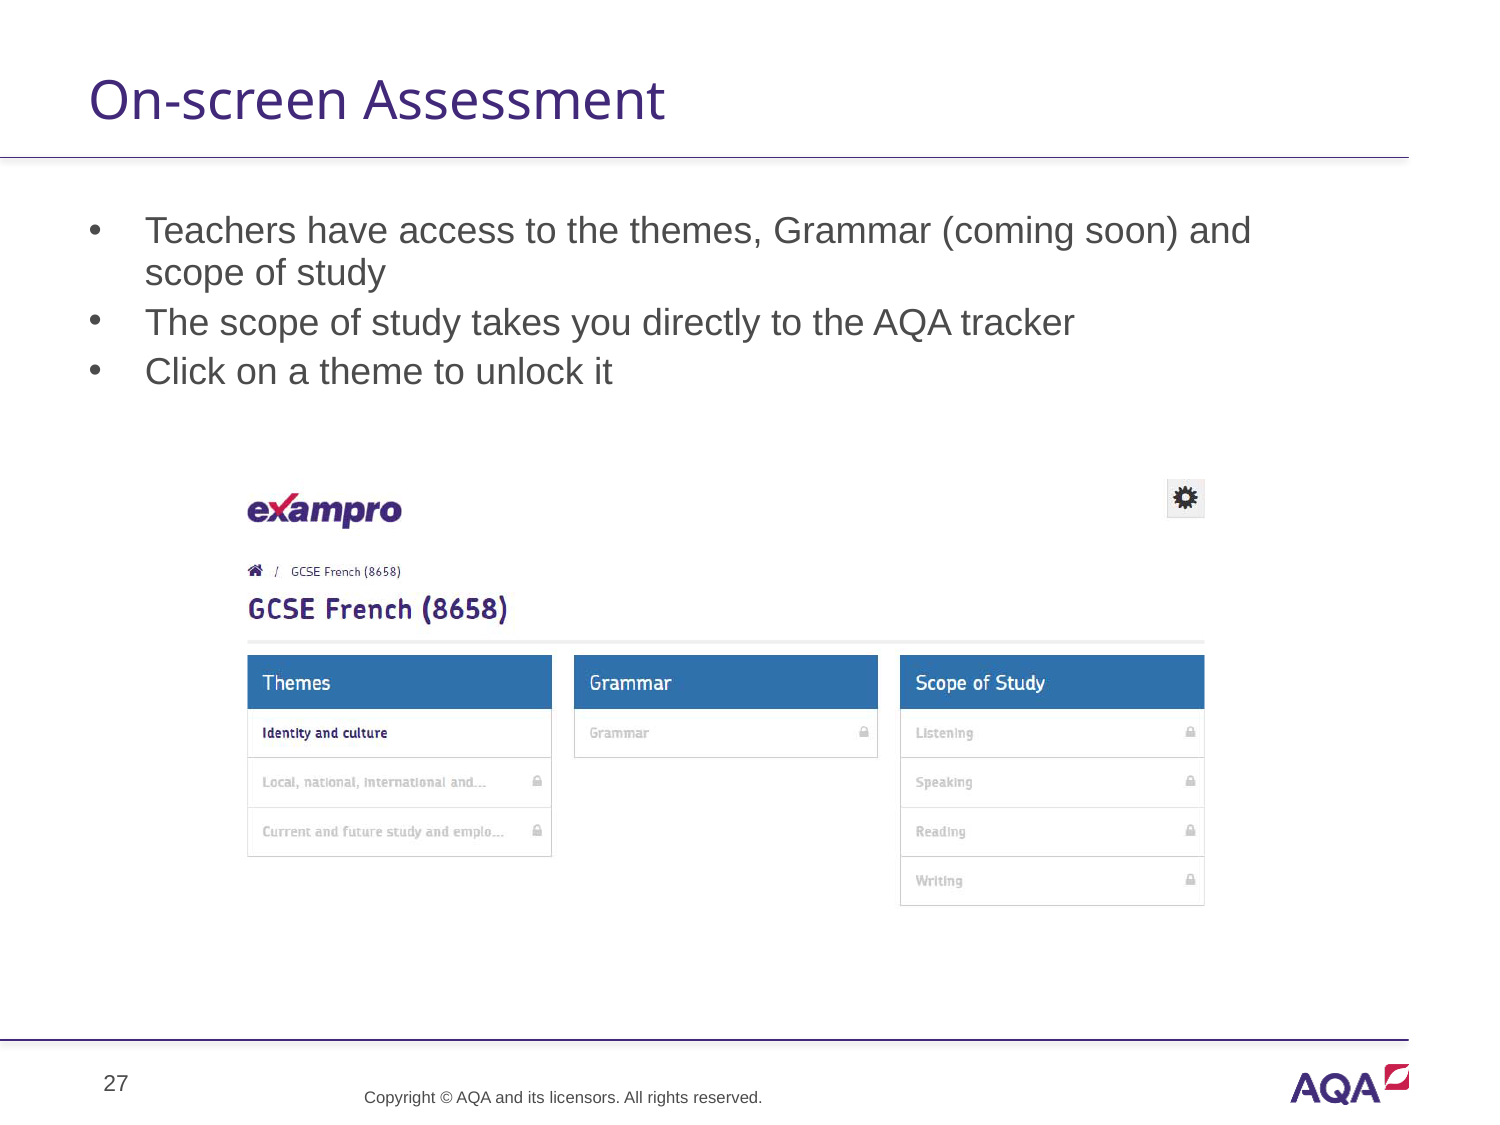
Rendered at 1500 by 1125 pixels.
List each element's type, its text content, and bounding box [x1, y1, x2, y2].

list Teachers have access to the themes, Grammar (coming soon) and scope of study The scope of study takes you directly to the AQA tracker Click on a theme to unlock it [88, 209, 1303, 759]
picture [1290, 1064, 1409, 1105]
footer Copyright © AQA and its licensors. All rights reserved. [324, 1085, 764, 1125]
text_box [233, 478, 1234, 917]
title On-screen Assessment [88, 72, 1409, 144]
